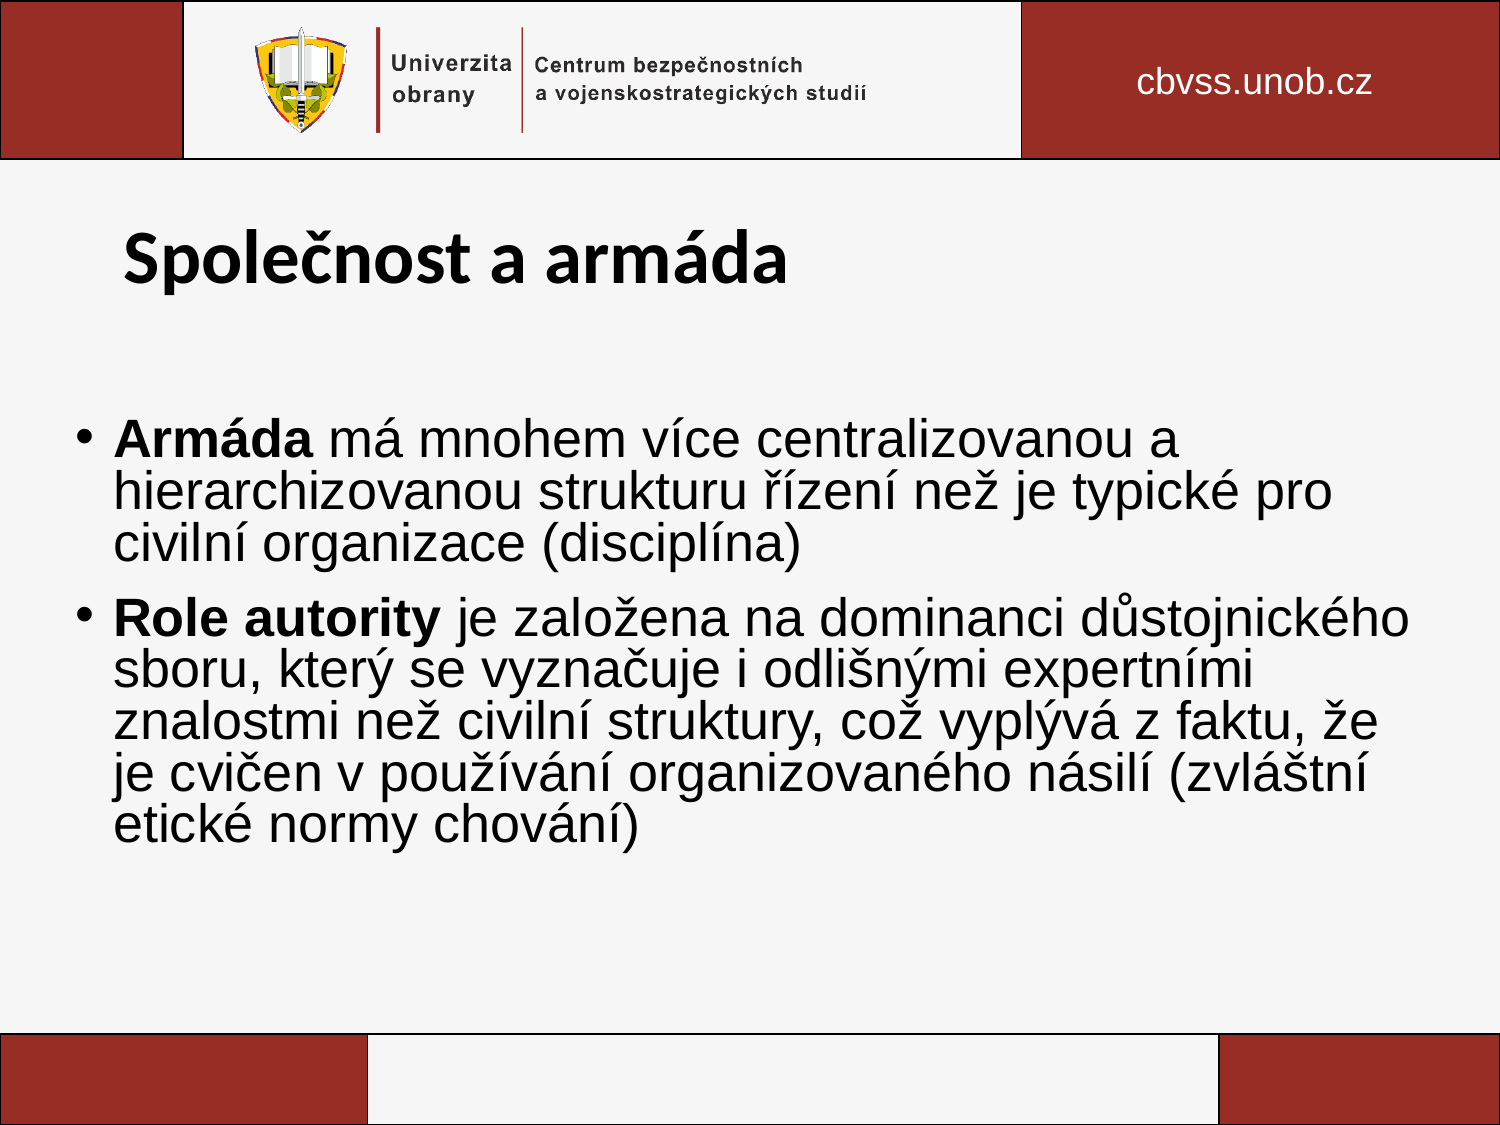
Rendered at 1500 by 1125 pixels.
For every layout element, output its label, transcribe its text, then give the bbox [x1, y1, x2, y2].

title Společnost a armáda [109, 163, 1396, 355]
list Armáda má mnohem více centralizovanou a hierarchizovanou strukturu řízení než je typické pro civilní organizace (disciplína) Role autority je založena na dominanci důstojnického sboru, který se vyznačuje i odlišnými expertními znalostmi než civilní struktury, což vyplývá z faktu, že je cvičen v používání organizovaného násilí (zvláštní etické normy chování) [59, 409, 1440, 1041]
picture [255, 27, 866, 133]
